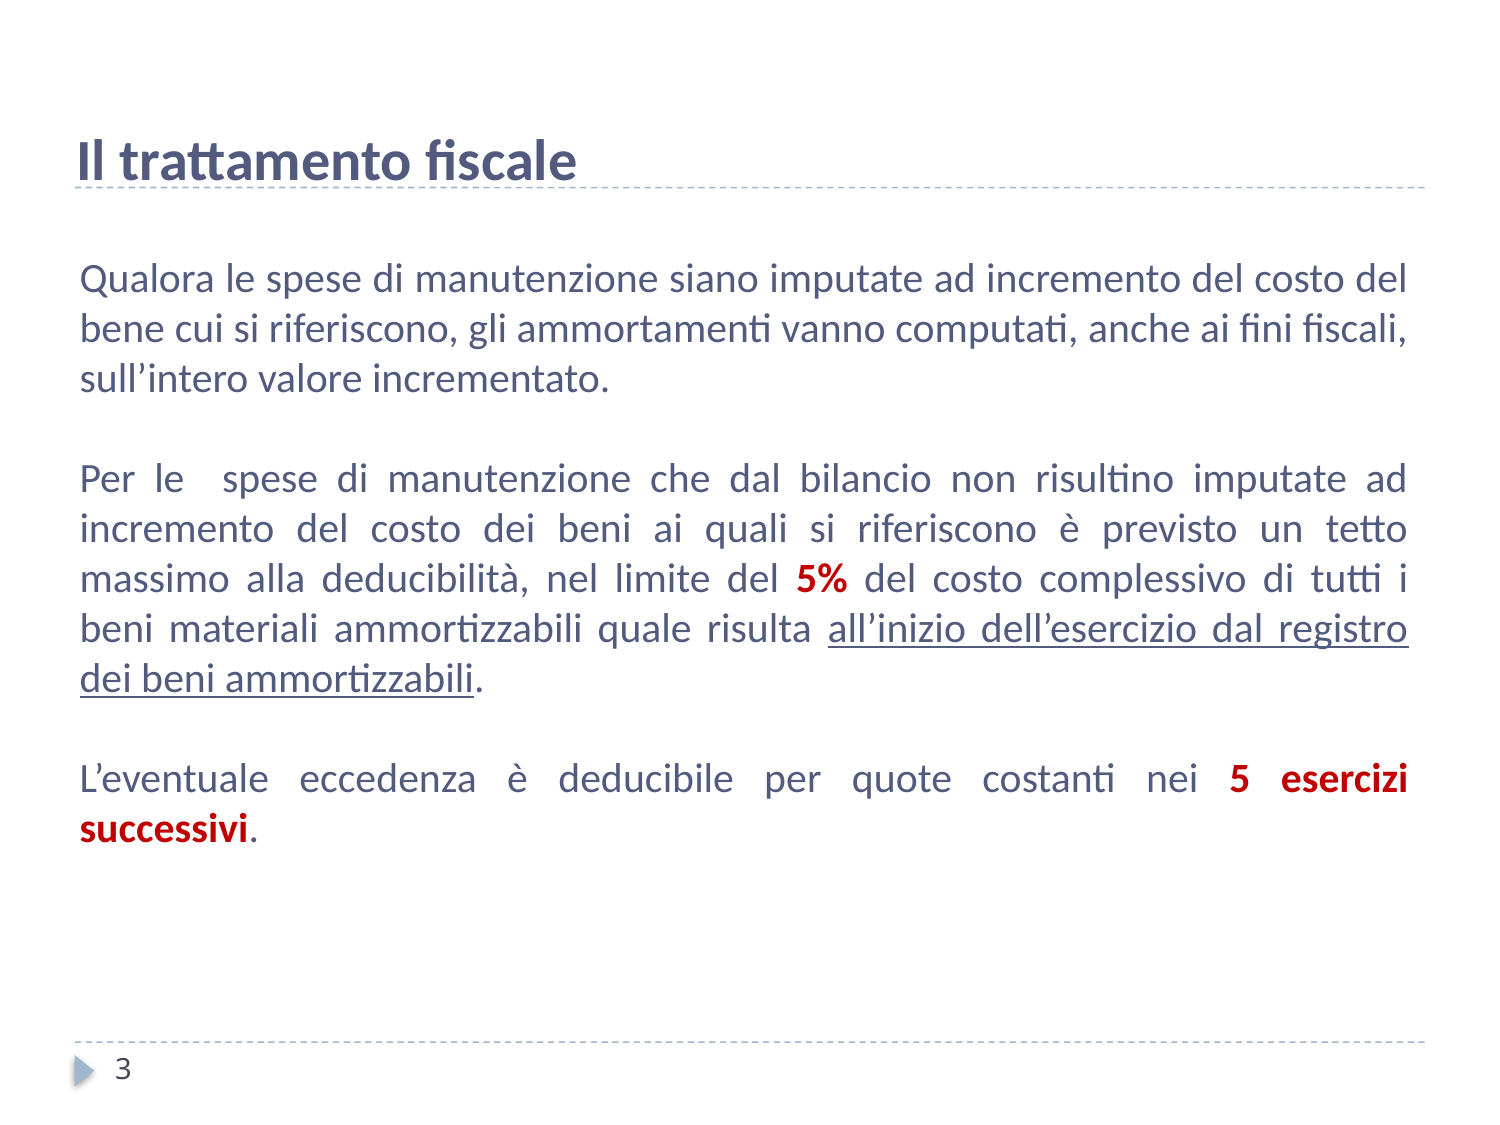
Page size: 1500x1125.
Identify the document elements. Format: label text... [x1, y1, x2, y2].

slide_number 3 [100, 1042, 426, 1103]
title Il trattamento fiscale [61, 0, 1225, 200]
text_box Qualora le spese di manutenzione siano imputate ad incremento del costo del bene cui si riferiscono, gli ammortamenti vanno computati, anche ai fini fiscali, sull’intero valore incrementato. Per le spese di manutenzione che dal bilancio non risultino imputate ad incremento del costo dei beni ai quali si riferiscono è previsto un tetto massimo alla deducibilità, nel limite del 5% del costo complessivo di tutti i beni materiali ammortizzabili quale risulta all’inizio dell’esercizio dal registro dei beni ammortizzabili. L’eventuale eccedenza è deducibile per quote costanti nei 5 esercizi successivi. [64, 243, 1424, 1009]
